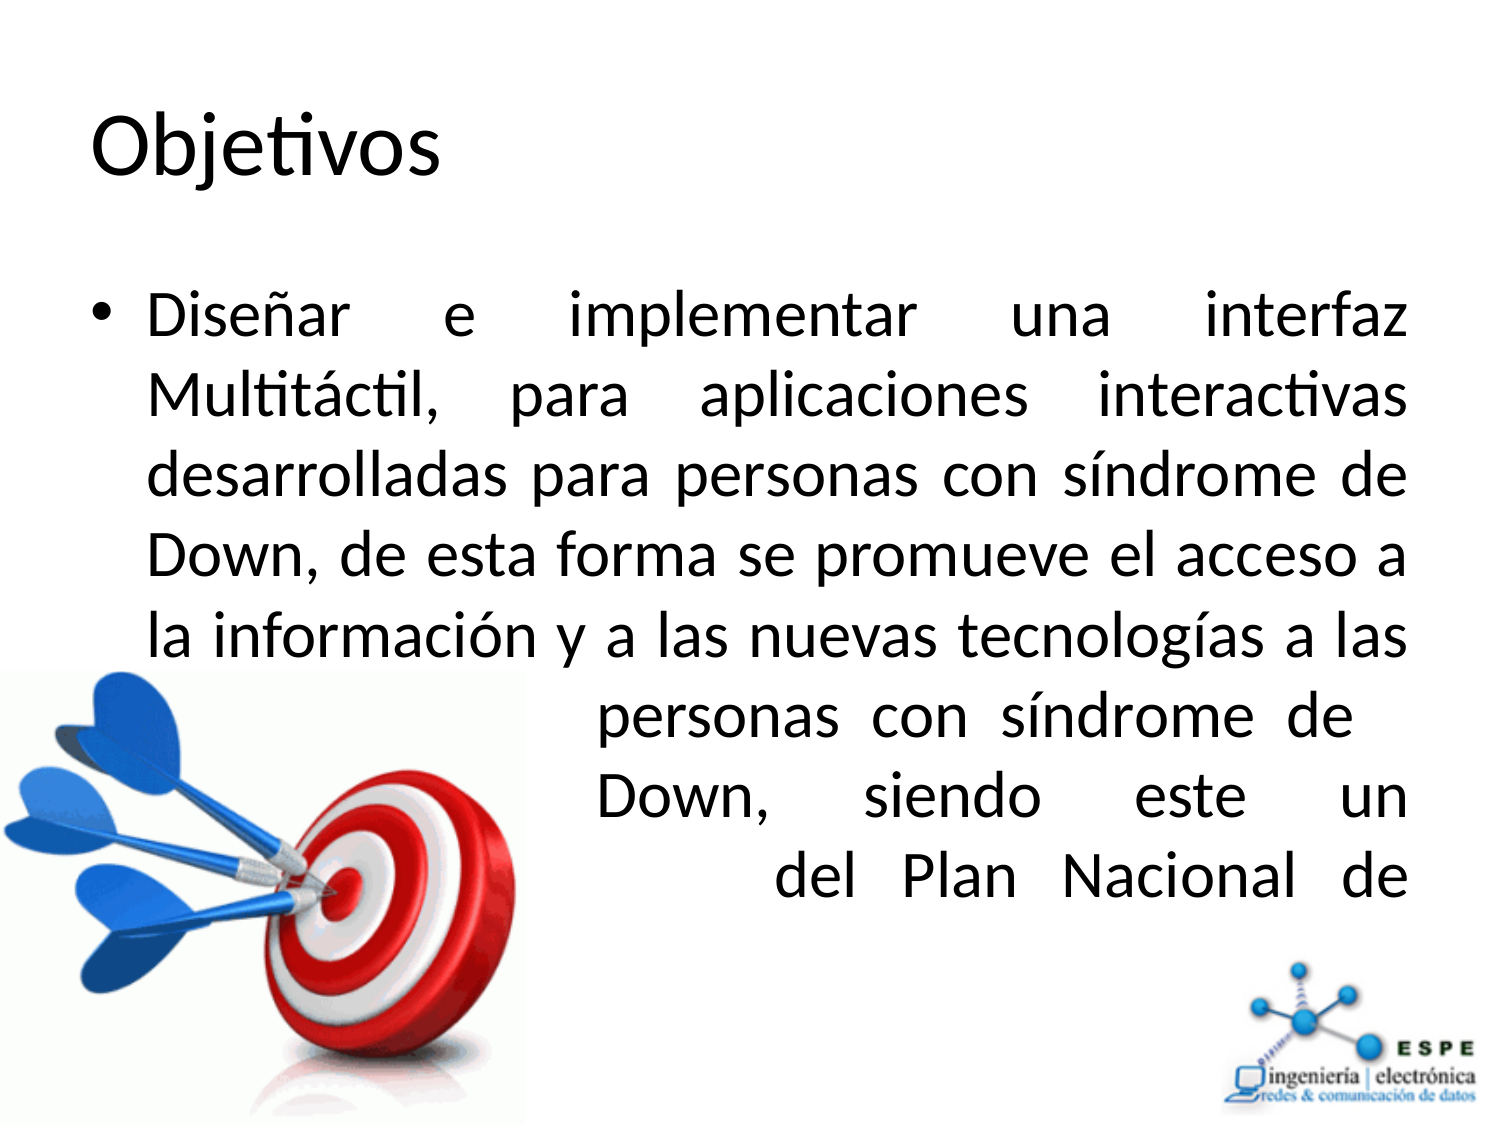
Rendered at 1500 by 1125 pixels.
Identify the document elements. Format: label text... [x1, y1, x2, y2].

picture [1215, 943, 1500, 1125]
title Objetivos [75, 45, 1425, 233]
picture [0, 671, 526, 1125]
list Diseñar e implementar una interfaz Multitáctil, para aplicaciones interactivas desarrolladas para personas con síndrome de Down, de esta forma se promueve el acceso a la información y a las nuevas tecnologías a las personas con síndrome de Down, siendo este un objetivo del Plan Nacional de Buen Vivir. [75, 262, 1425, 1005]
